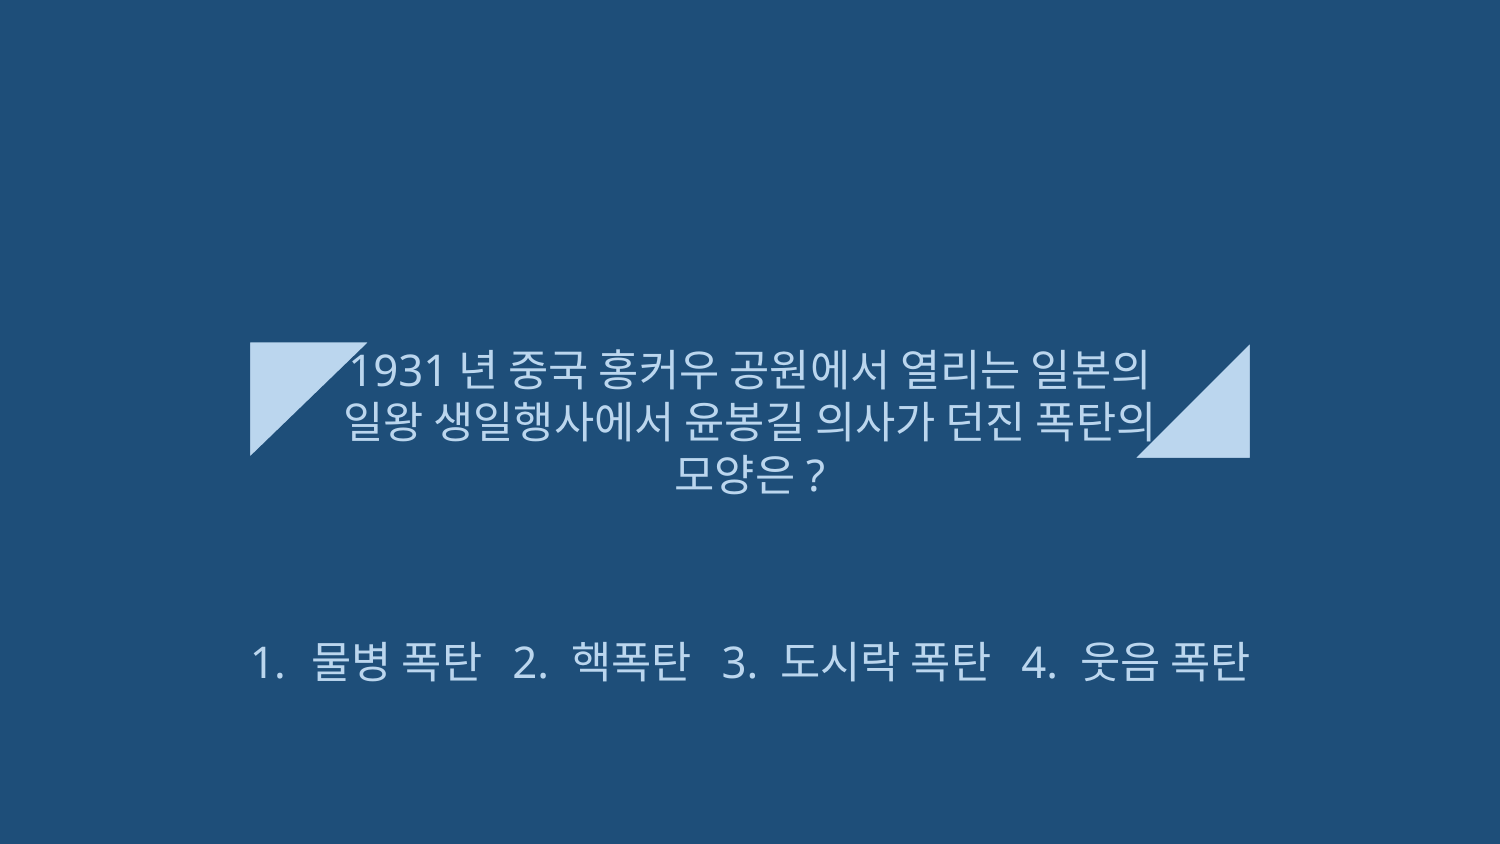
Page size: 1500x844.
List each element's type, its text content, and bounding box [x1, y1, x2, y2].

text_box [1169, 341, 1251, 459]
text_box 물병 폭탄 2. 핵폭탄 3. 도시락 폭탄 4. 웃음 폭탄 [120, 628, 1380, 693]
text_box 1931년 중국 홍커우 공원에서 열리는 일본의 일왕 생일행사에서 윤봉길 의사가 던진 폭탄의 모양은? [331, 336, 1169, 506]
text_box [249, 341, 331, 459]
